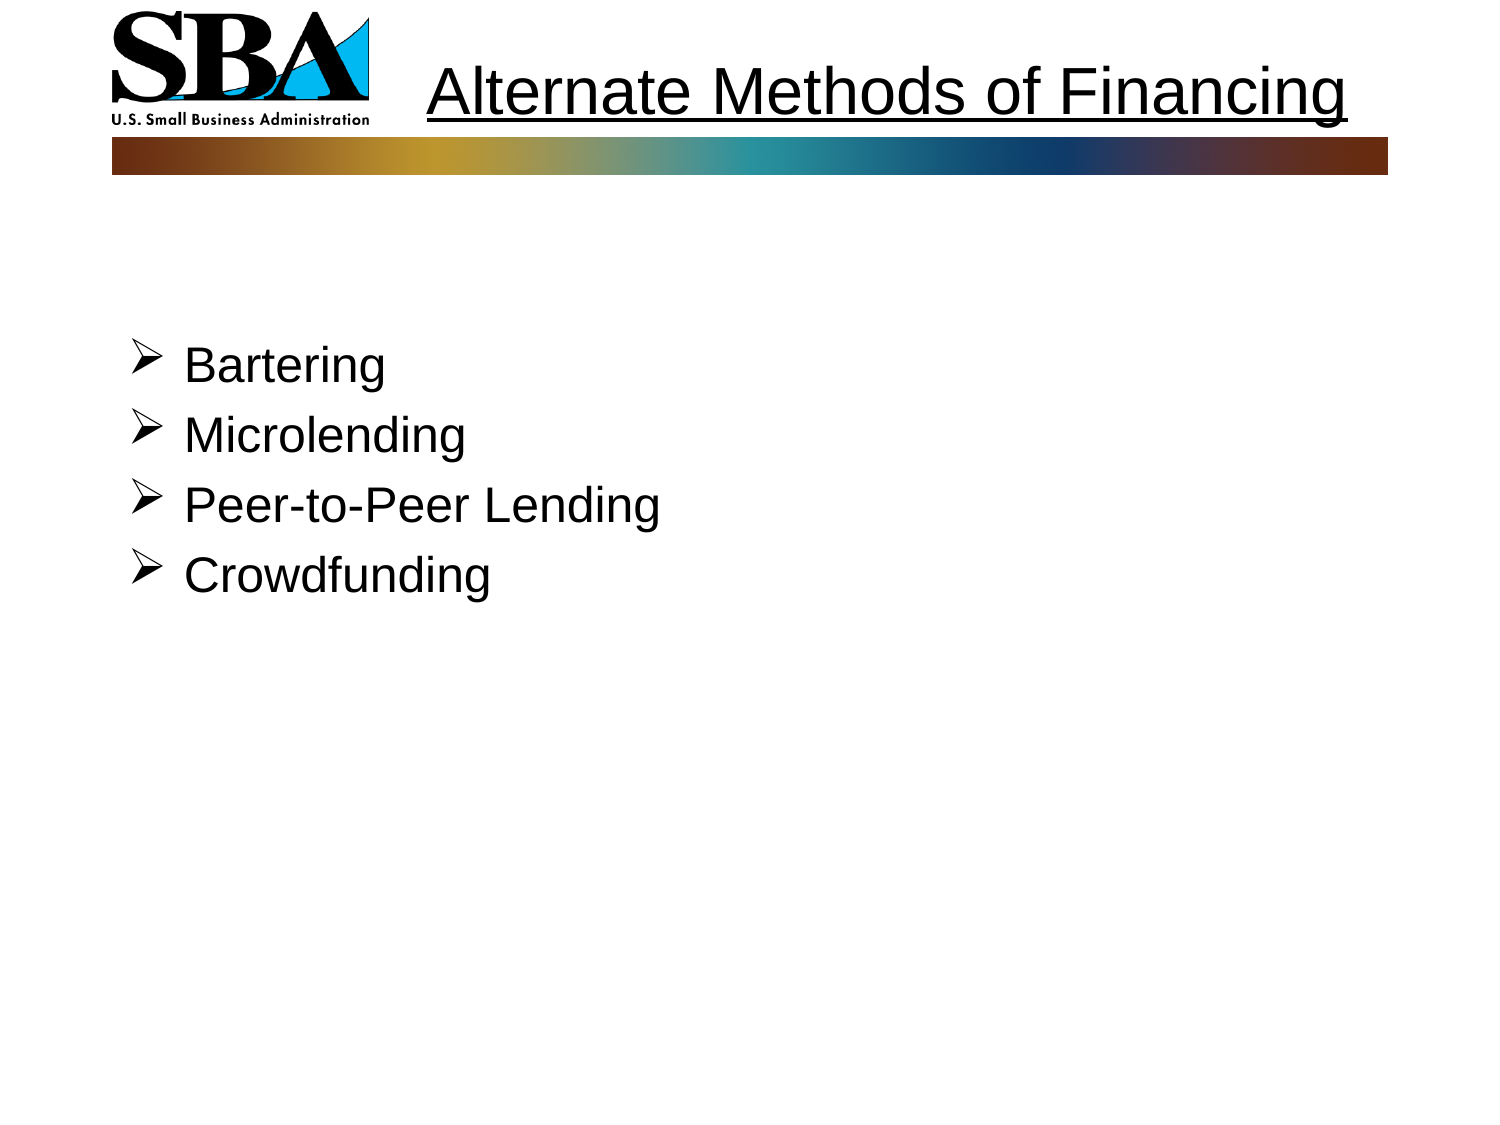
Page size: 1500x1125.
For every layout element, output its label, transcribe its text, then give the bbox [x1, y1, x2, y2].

list Bartering Microlending Peer-to-Peer Lending Crowdfunding [112, 324, 1388, 1026]
title Alternate Methods of Financing [249, 12, 1500, 163]
picture [112, 11, 369, 125]
picture [112, 137, 1388, 175]
